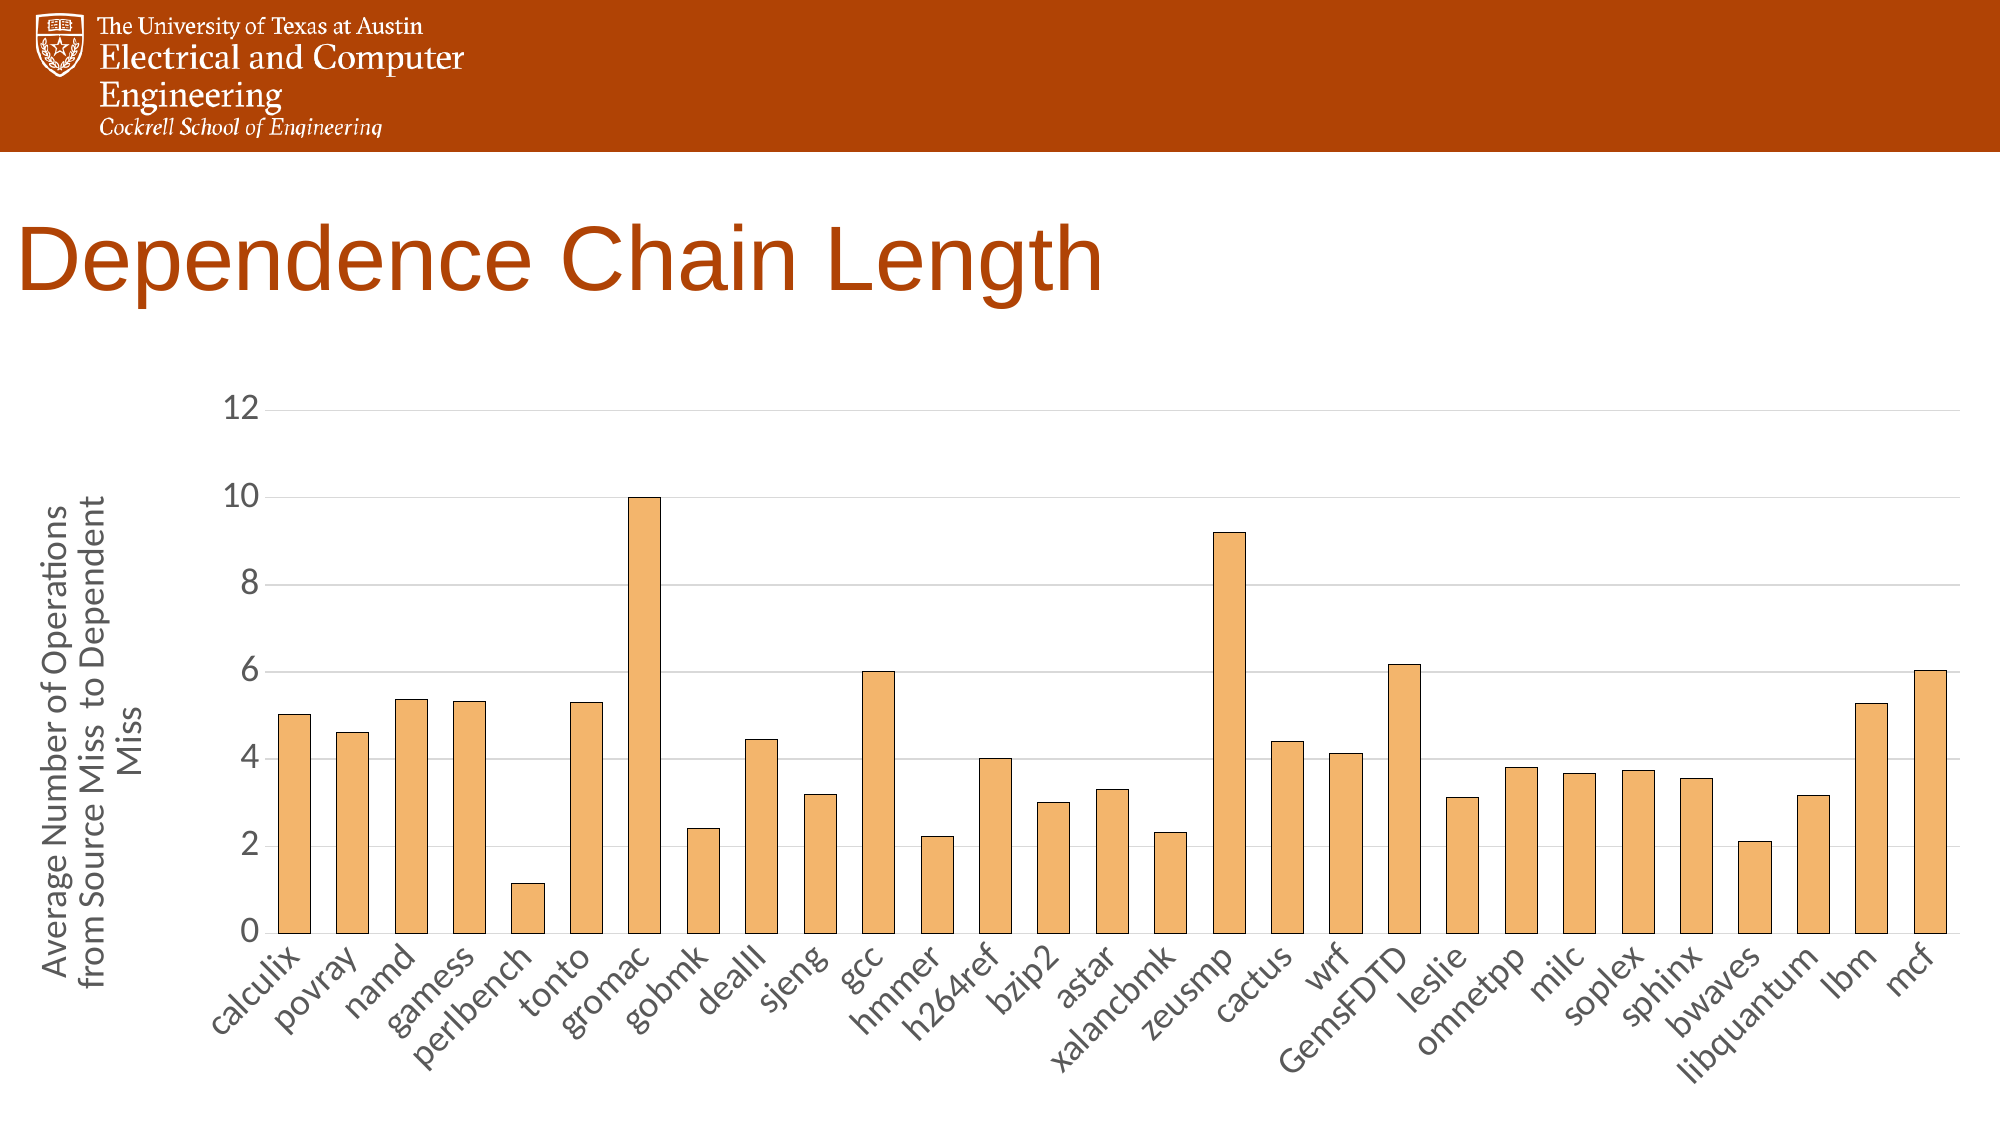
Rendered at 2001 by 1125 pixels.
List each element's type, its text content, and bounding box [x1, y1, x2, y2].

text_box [0, 0, 2000, 152]
chart [0, 377, 2000, 1108]
title Dependence Chain Length [0, 152, 1725, 370]
